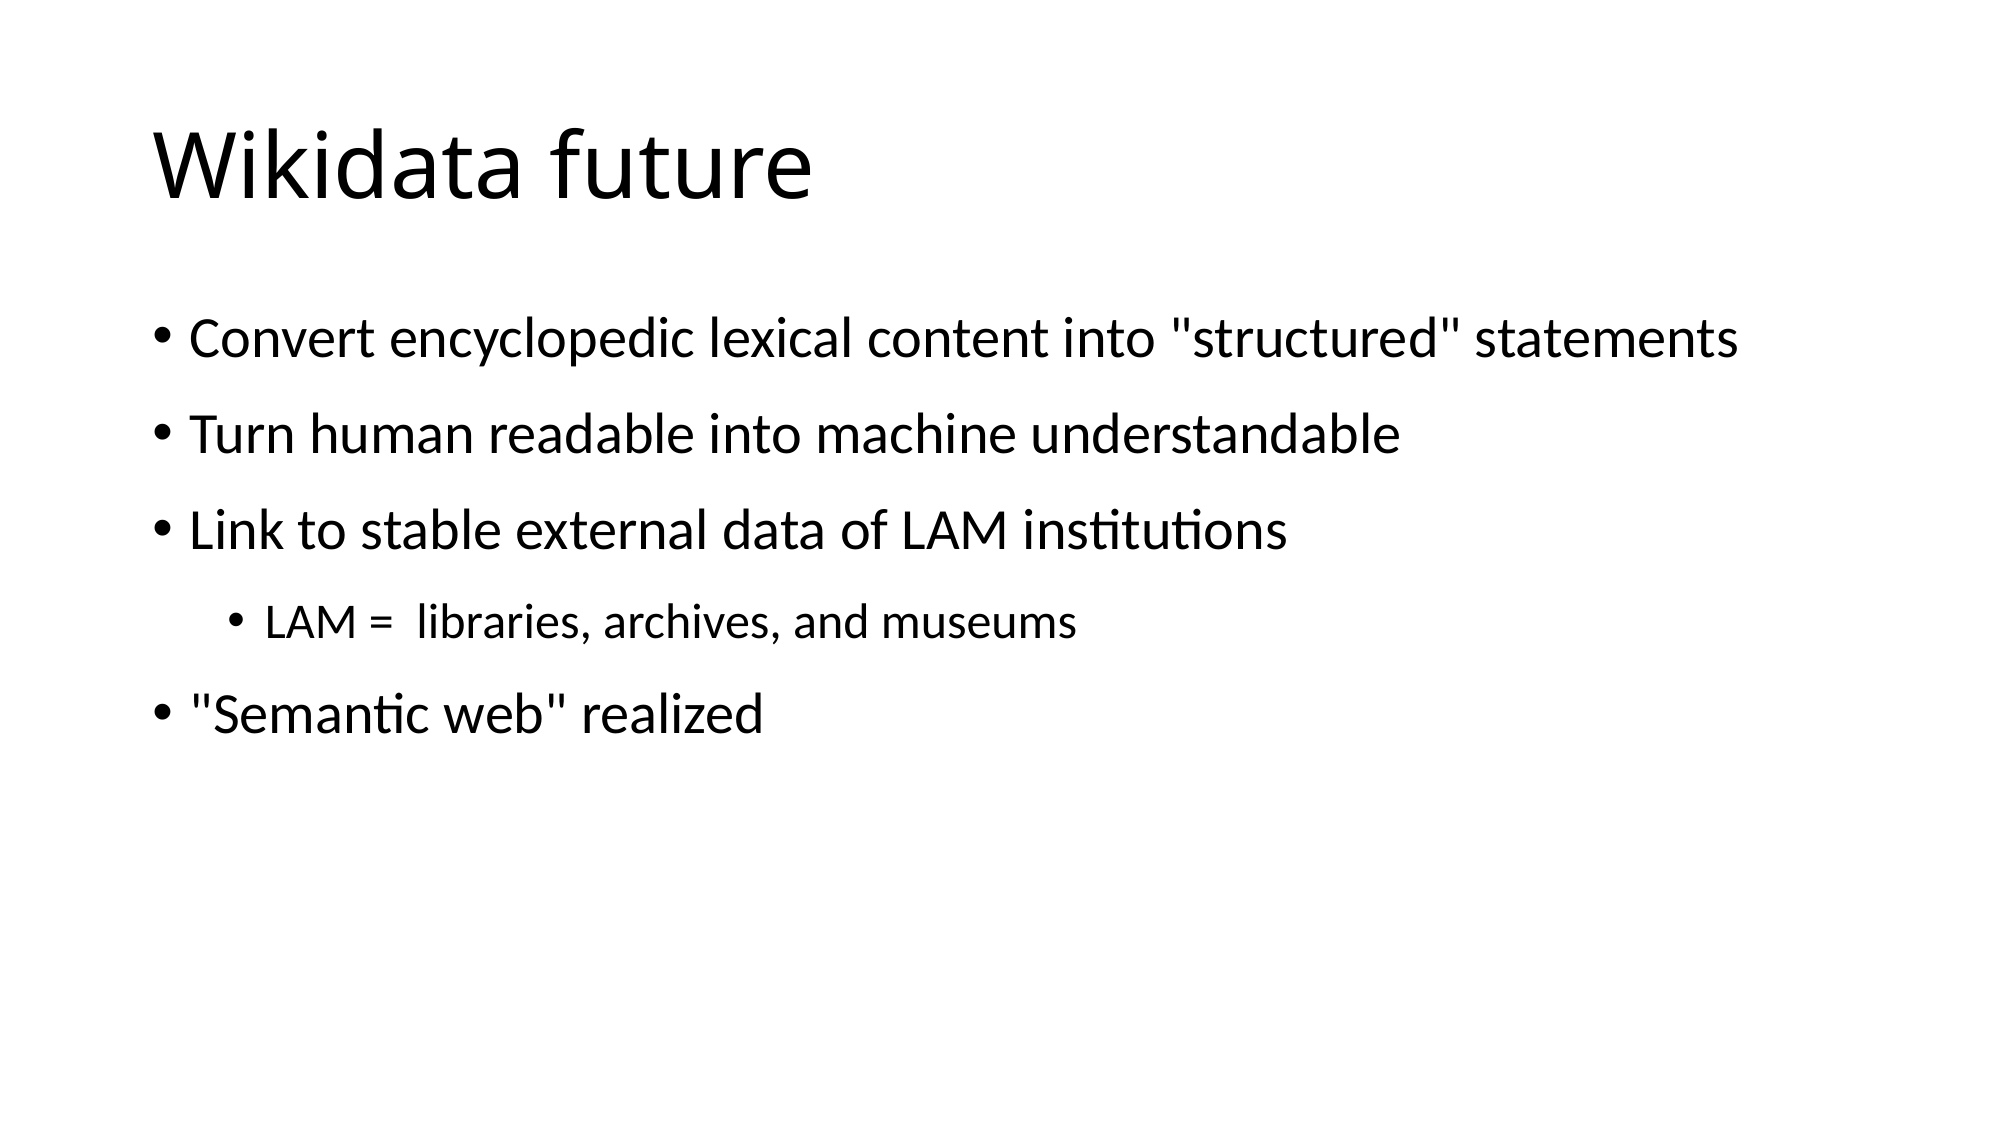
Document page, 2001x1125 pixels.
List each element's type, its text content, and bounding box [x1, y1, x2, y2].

title Wikidata future [137, 59, 1863, 278]
list Convert encyclopedic lexical content into "structured" statements Turn human readable into machine understandable Link to stable external data of LAM institutions LAM = libraries, archives, and museums "Semantic web" realized [137, 299, 1863, 1014]
